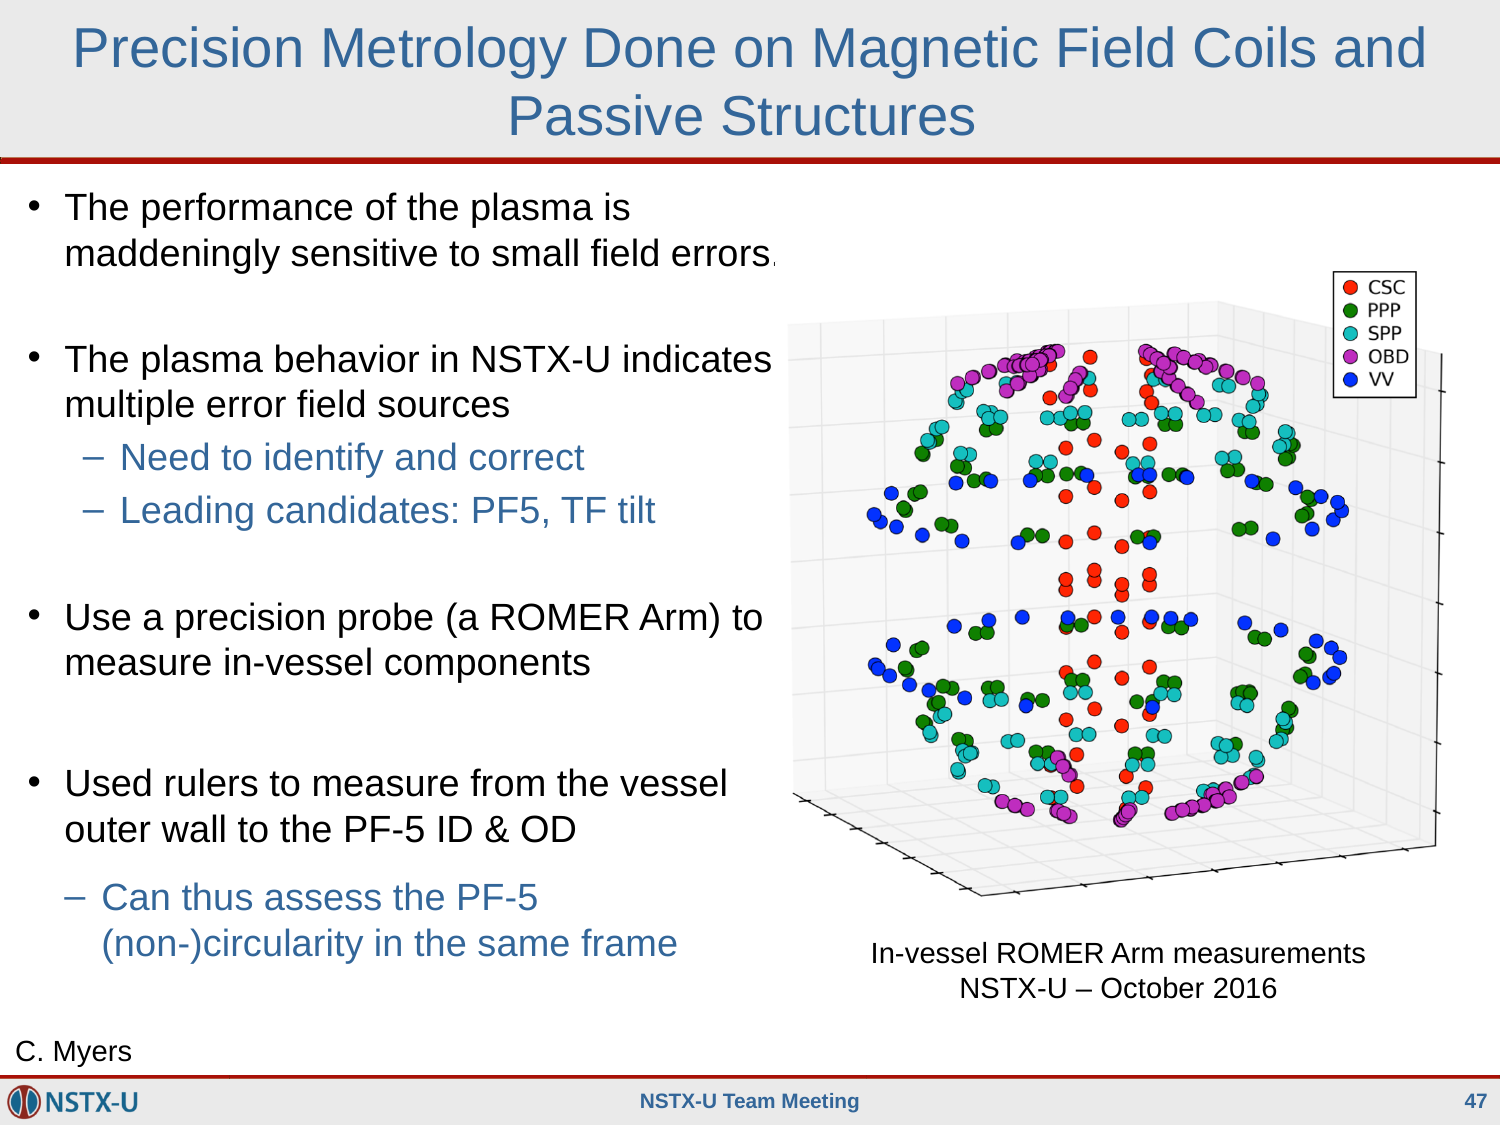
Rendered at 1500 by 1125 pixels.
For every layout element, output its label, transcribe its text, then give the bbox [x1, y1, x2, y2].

text_box In-vessel ROMER Arm measurements NSTX-U – October 2016 [812, 926, 1425, 1012]
list The performance of the plasma is maddeningly sensitive to small field errors. The plasma behavior in NSTX-U indicates multiple error field sources Need to identify and correct Leading candidates: PF5, TF tilt Use a precision probe (a ROMER Arm) to measure in-vessel components Used rulers to measure from the vessel outer wall to the PF-5 ID & OD Can thus assess the PF-5 (non-)circularity in the same frame [12, 174, 800, 1013]
picture [0, 1075, 1500, 1125]
picture [0, 158, 1500, 164]
title Precision Metrology Done on Magnetic Field Coils and Passive Structures [0, 0, 1500, 158]
picture [774, 262, 1454, 913]
text_box C. Myers [0, 1024, 148, 1075]
